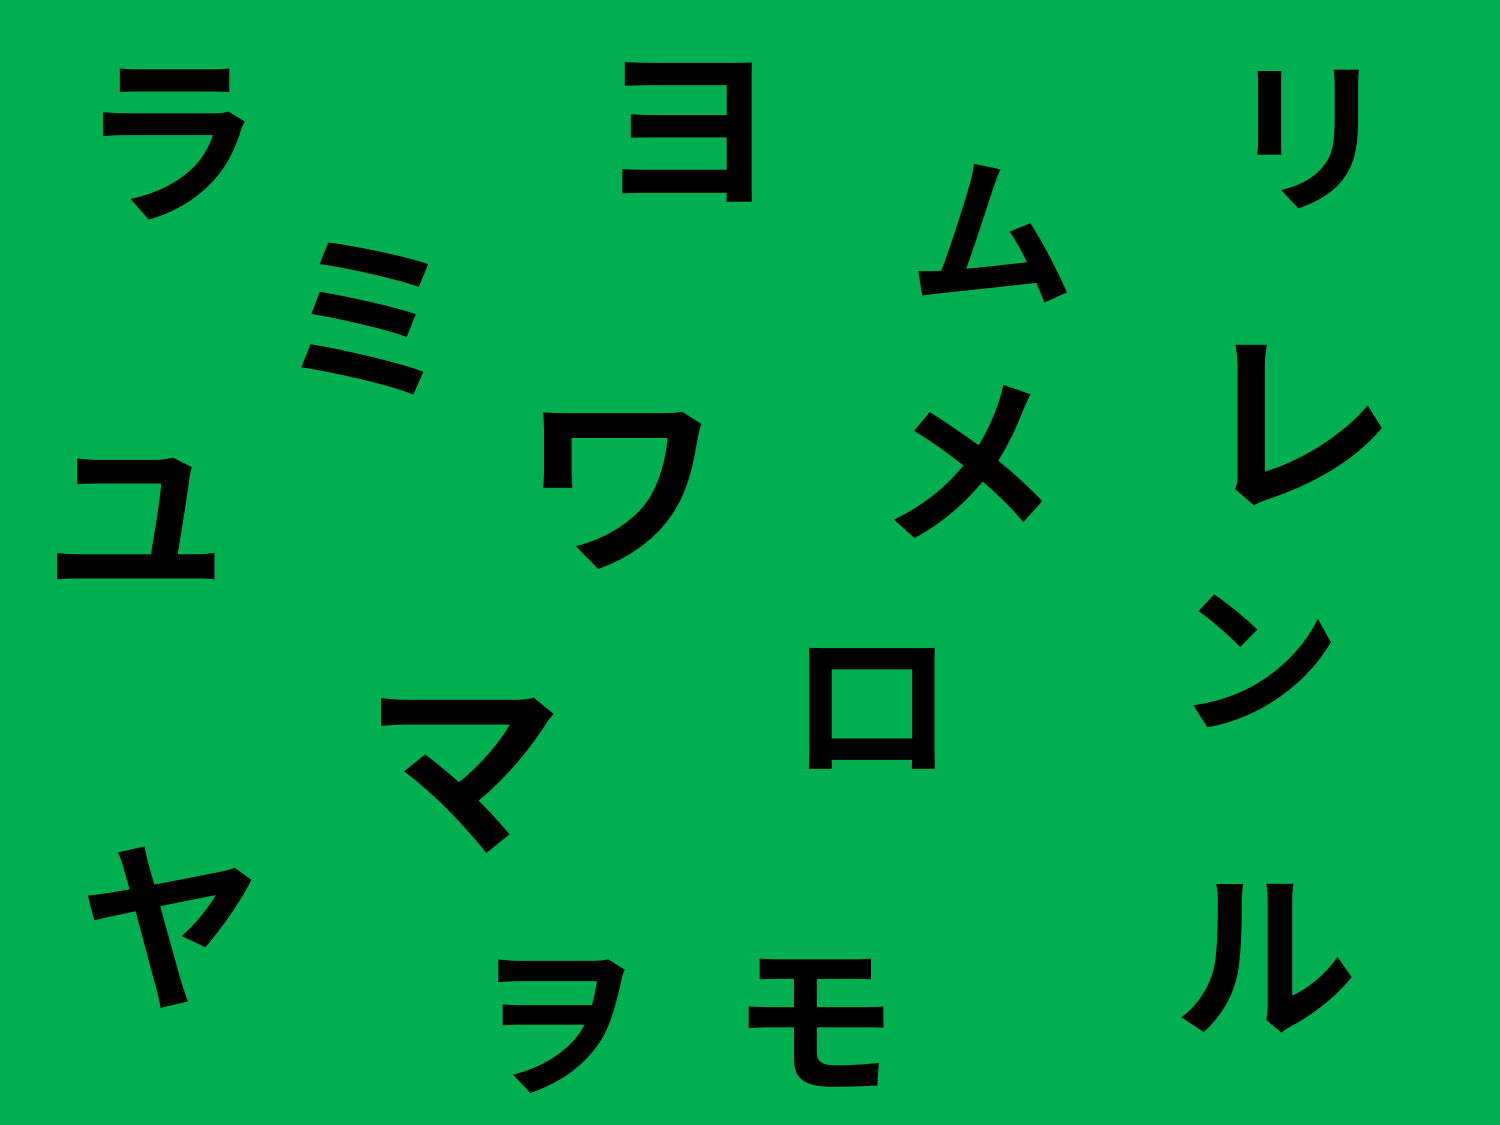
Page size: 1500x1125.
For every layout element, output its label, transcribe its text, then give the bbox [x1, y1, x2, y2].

text_box ミ [262, 196, 440, 431]
text_box モ [716, 907, 894, 1123]
text_box ヨ [581, 5, 759, 240]
text_box ユ [29, 395, 207, 631]
text_box ン [1159, 547, 1337, 763]
text_box リ [1210, 25, 1388, 241]
text_box ワ [506, 351, 684, 606]
text_box ロ [773, 591, 951, 807]
text_box ヲ [459, 909, 638, 1125]
text_box ラ [64, 19, 242, 254]
text_box ム [893, 121, 1071, 337]
text_box ル [1159, 834, 1337, 1069]
text_box ヤ [64, 805, 242, 1041]
text_box メ [862, 339, 1040, 574]
text_box マ [348, 632, 526, 888]
text_box レ [1181, 290, 1359, 545]
